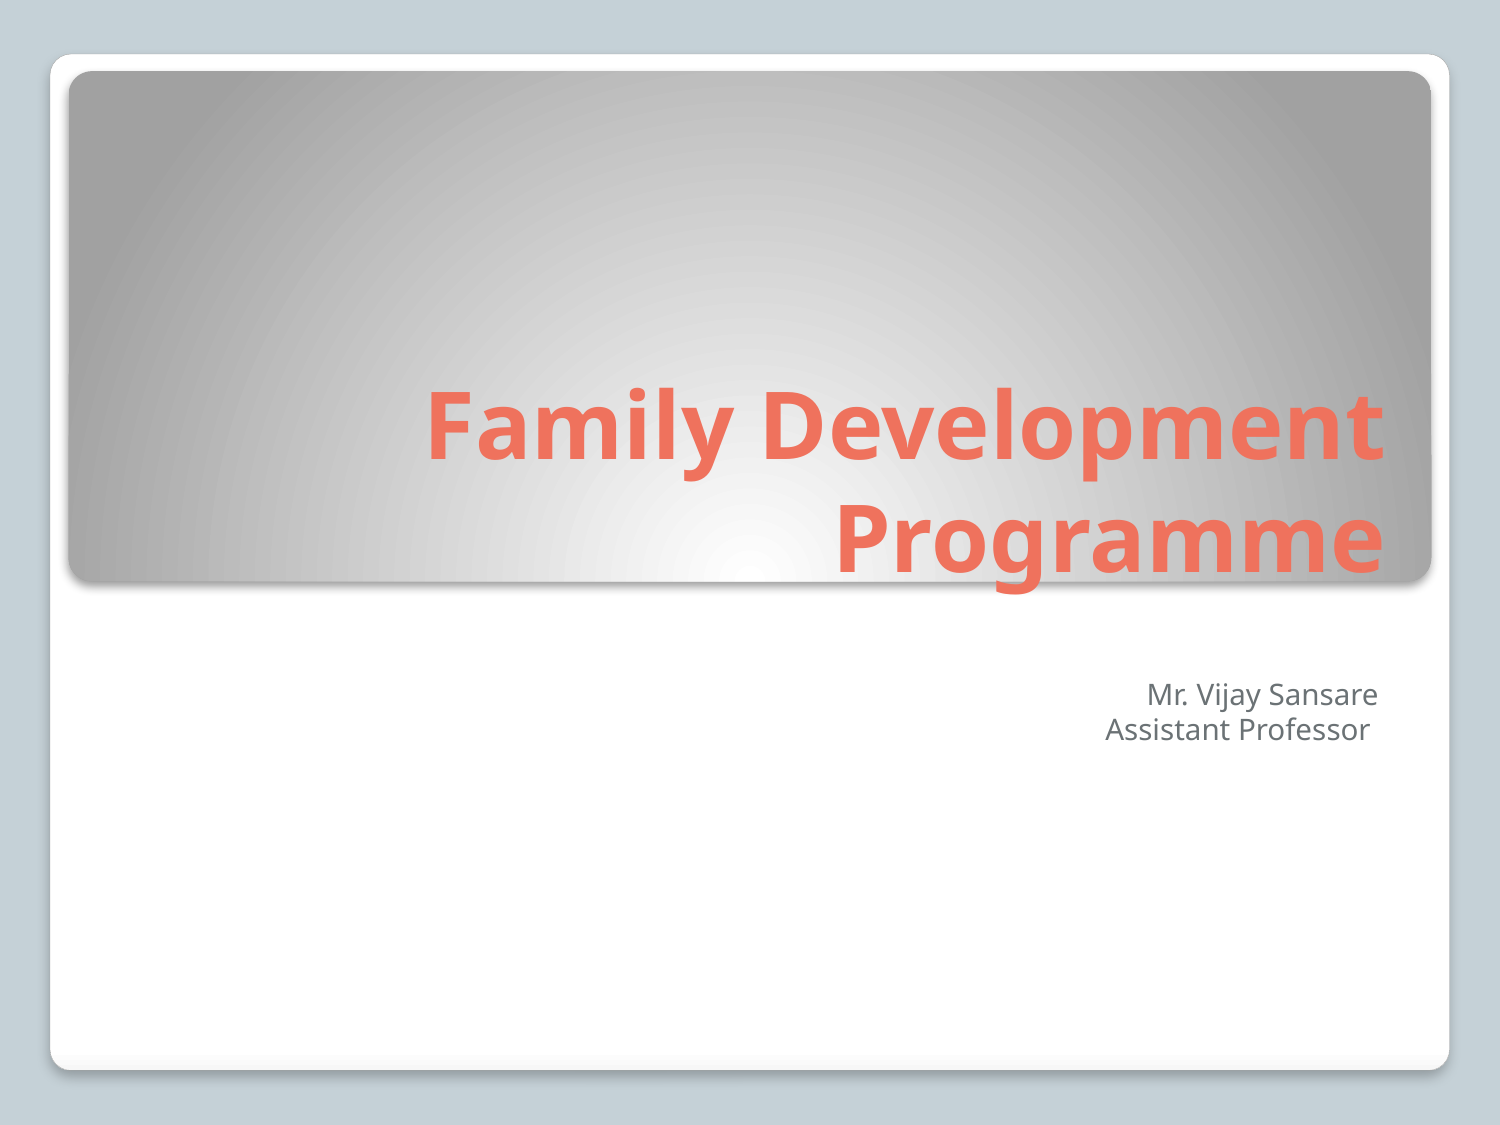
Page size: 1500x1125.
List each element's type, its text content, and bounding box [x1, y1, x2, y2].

title Family Development Programme [118, 298, 1394, 599]
subtitle Mr. Vijay Sansare Assistant Professor [118, 604, 1394, 755]
